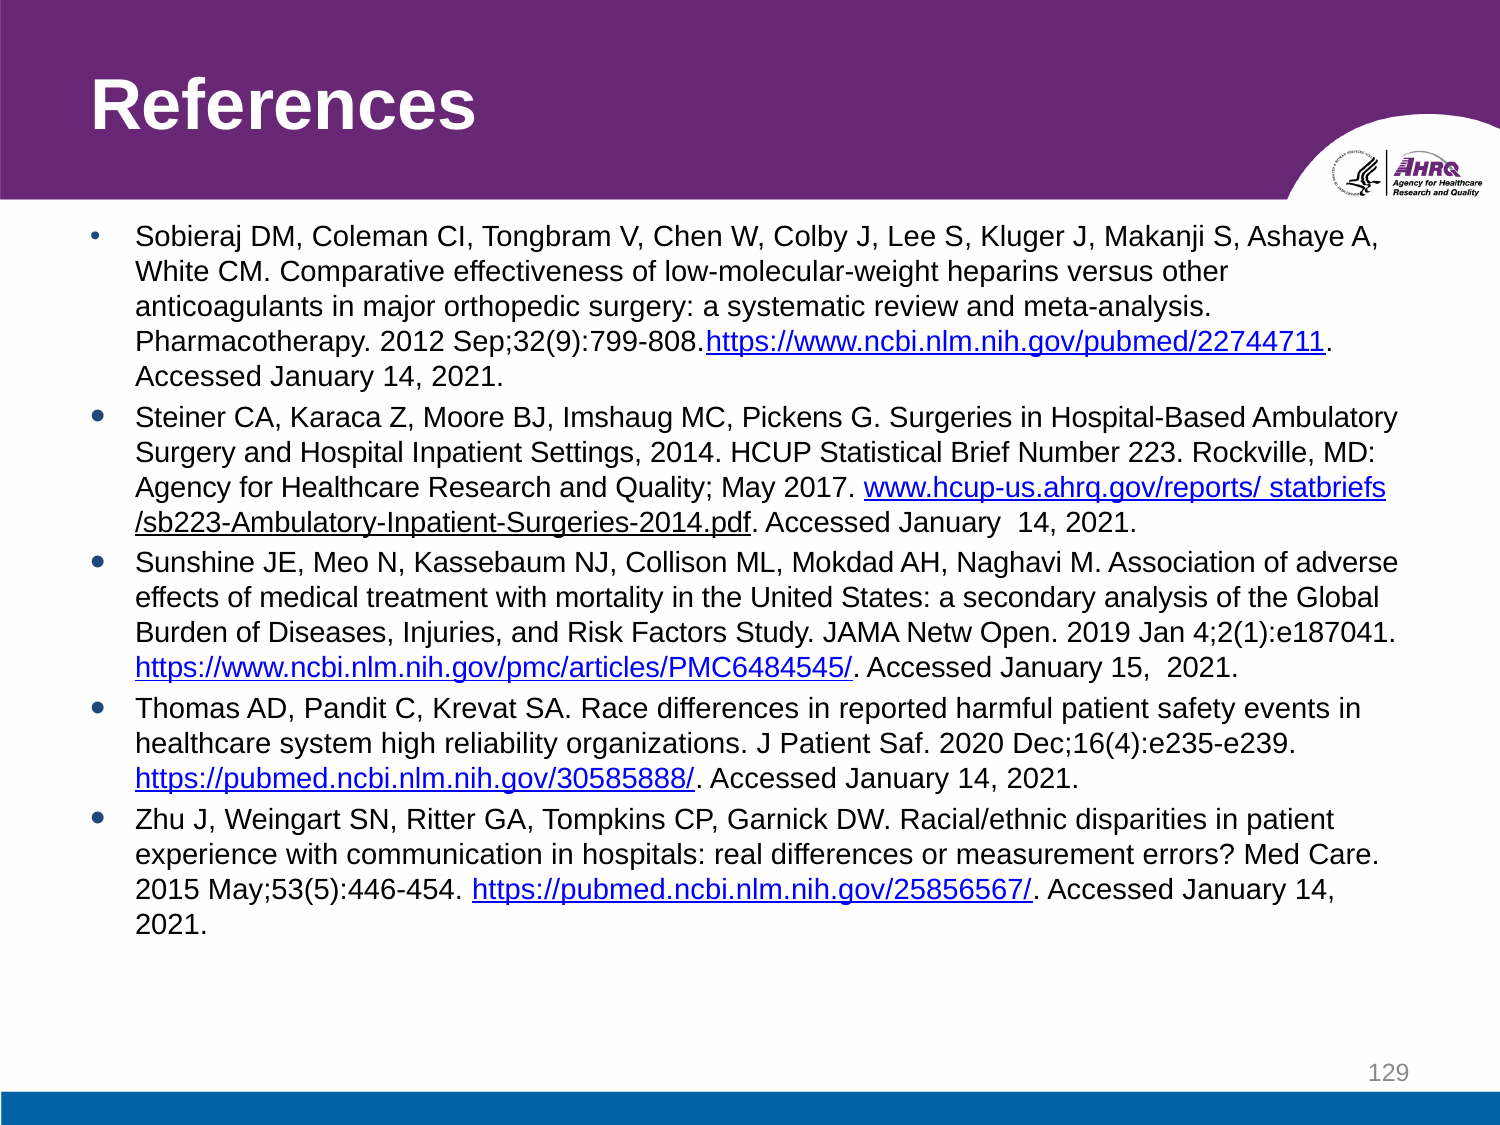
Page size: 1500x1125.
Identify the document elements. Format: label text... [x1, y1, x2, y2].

picture [0, 0, 1500, 1125]
slide_number 129 [1303, 1041, 1425, 1101]
list Sobieraj DM, Coleman CI, Tongbram V, Chen W, Colby J, Lee S, Kluger J, Makanji S, Ashaye A, White CM. Comparative effectiveness of low-molecular-weight heparins versus other anticoagulants in major orthopedic surgery: a systematic review and meta-analysis. Pharmacotherapy. 2012 Sep;32(9):799-808.https://www.ncbi.nlm.nih.gov/pubmed/22744711. Accessed January 14, 2021. Steiner CA, Karaca Z, Moore BJ, Imshaug MC, Pickens G. Surgeries in Hospital-Based Ambulatory Surgery and Hospital Inpatient Settings, 2014. HCUP Statistical Brief Number 223. Rockville, MD: Agency for Healthcare Research and Quality; May 2017. www.hcup-us.ahrq.gov/reports/ statbriefs/sb223-Ambulatory-Inpatient-Surgeries-2014.pdf. Accessed January 14, 2021. Sunshine JE, Meo N, Kassebaum NJ, Collison ML, Mokdad AH, Naghavi M. Association of adverse effects of medical treatment with mortality in the United States: a secondary analysis of the Global Burden of Diseases, Injuries, and Risk Factors Study. JAMA Netw Open. 2019 Jan 4;2(1):e187041. https://www.ncbi.nlm.nih.gov/pmc/articles/PMC6484545/. Accessed January 15, 2021. Thomas AD, Pandit C, Krevat SA. Race differences in reported harmful patient safety events in healthcare system high reliability organizations. J Patient Saf. 2020 Dec;16(4):e235-e239. https://pubmed.ncbi.nlm.nih.gov/30585888/. Accessed January 14, 2021. Zhu J, Weingart SN, Ritter GA, Tompkins CP, Garnick DW. Racial/ethnic disparities in patient experience with communication in hospitals: real differences or measurement errors? Med Care. 2015 May;53(5):446-454. https://pubmed.ncbi.nlm.nih.gov/25856567/. Accessed January 14, 2021. [75, 210, 1425, 1074]
title References [75, 50, 1294, 152]
